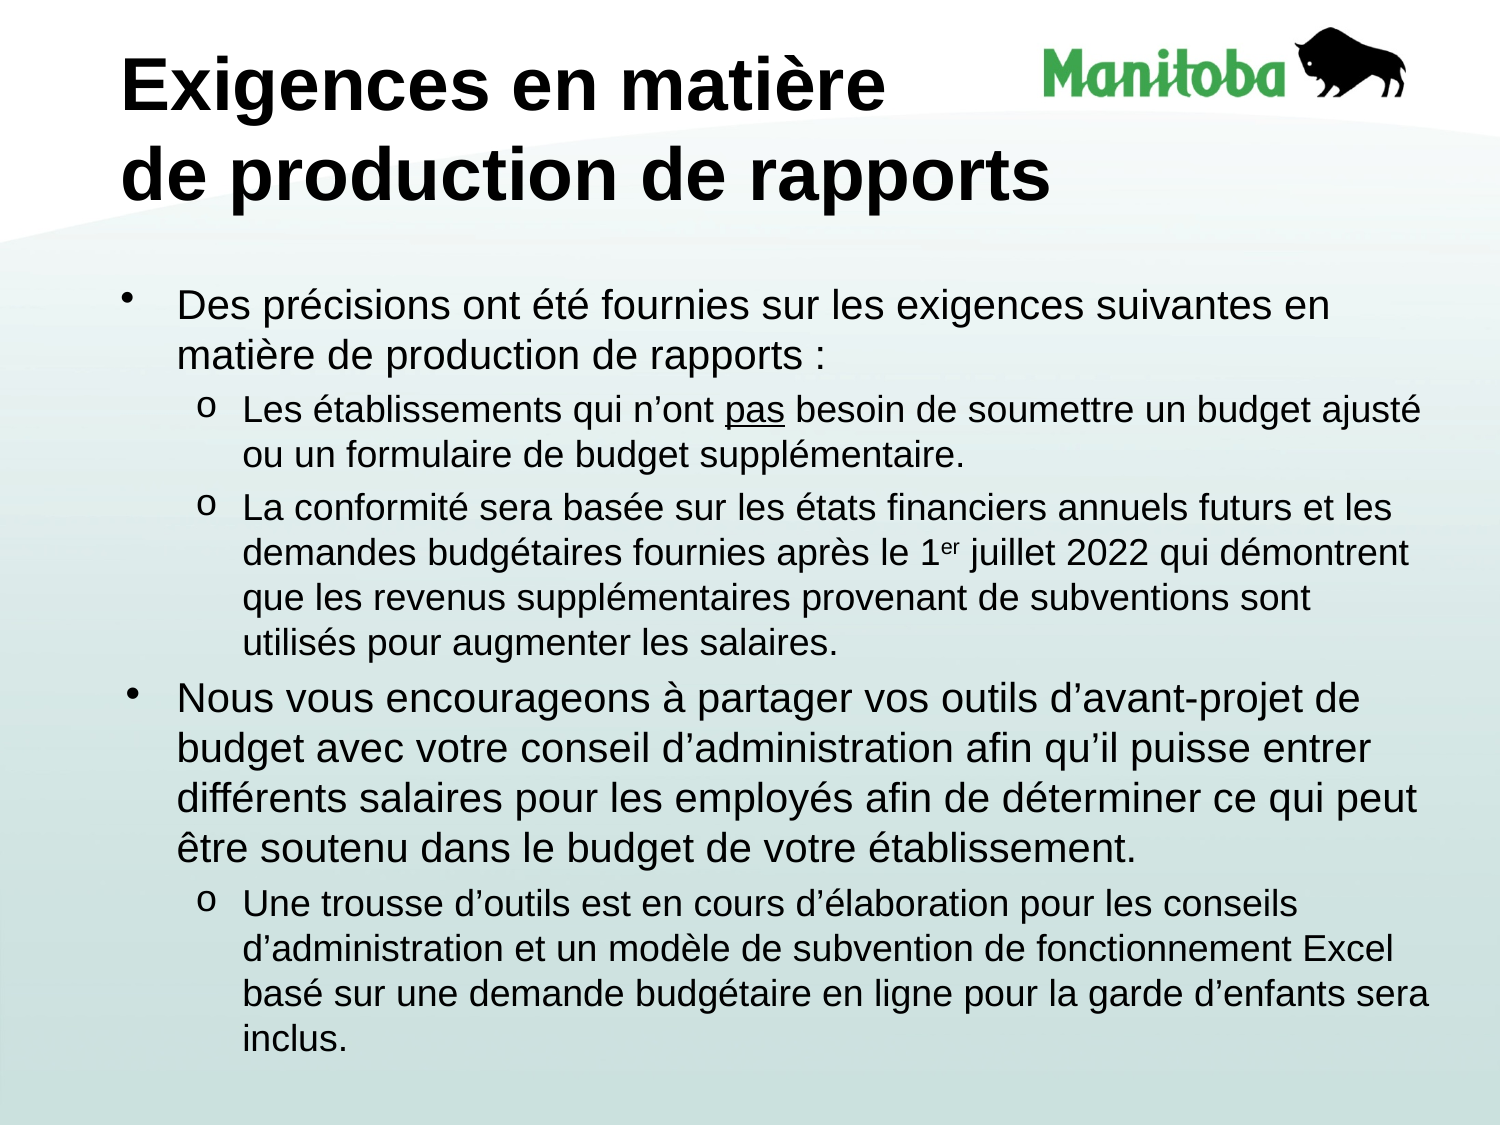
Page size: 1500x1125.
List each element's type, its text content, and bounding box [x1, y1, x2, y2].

title Exigences en matière de production de rapports [105, 33, 1423, 217]
picture [0, 0, 1500, 1125]
list Des précisions ont été fournies sur les exigences suivantes en matière de production de rapports : Les établissements qui n’ont pas besoin de soumettre un budget ajusté ou un formulaire de budget supplémentaire. La conformité sera basée sur les états financiers annuels futurs et les demandes budgétaires fournies après le 1er juillet 2022 qui démontrent que les revenus supplémentaires provenant de subventions sont utilisés pour augmenter les salaires. Nous vous encourageons à partager vos outils d’avant-projet de budget avec votre conseil d’administration afin qu’il puisse entrer différents salaires pour les employés afin de déterminer ce qui peut être soutenu dans le budget de votre établissement. Une trousse d’outils est en cours d’élaboration pour les conseils d’administration et un modèle de subvention de fonctionnement Excel basé sur une demande budgétaire en ligne pour la garde d’enfants sera inclus. [105, 270, 1451, 1069]
